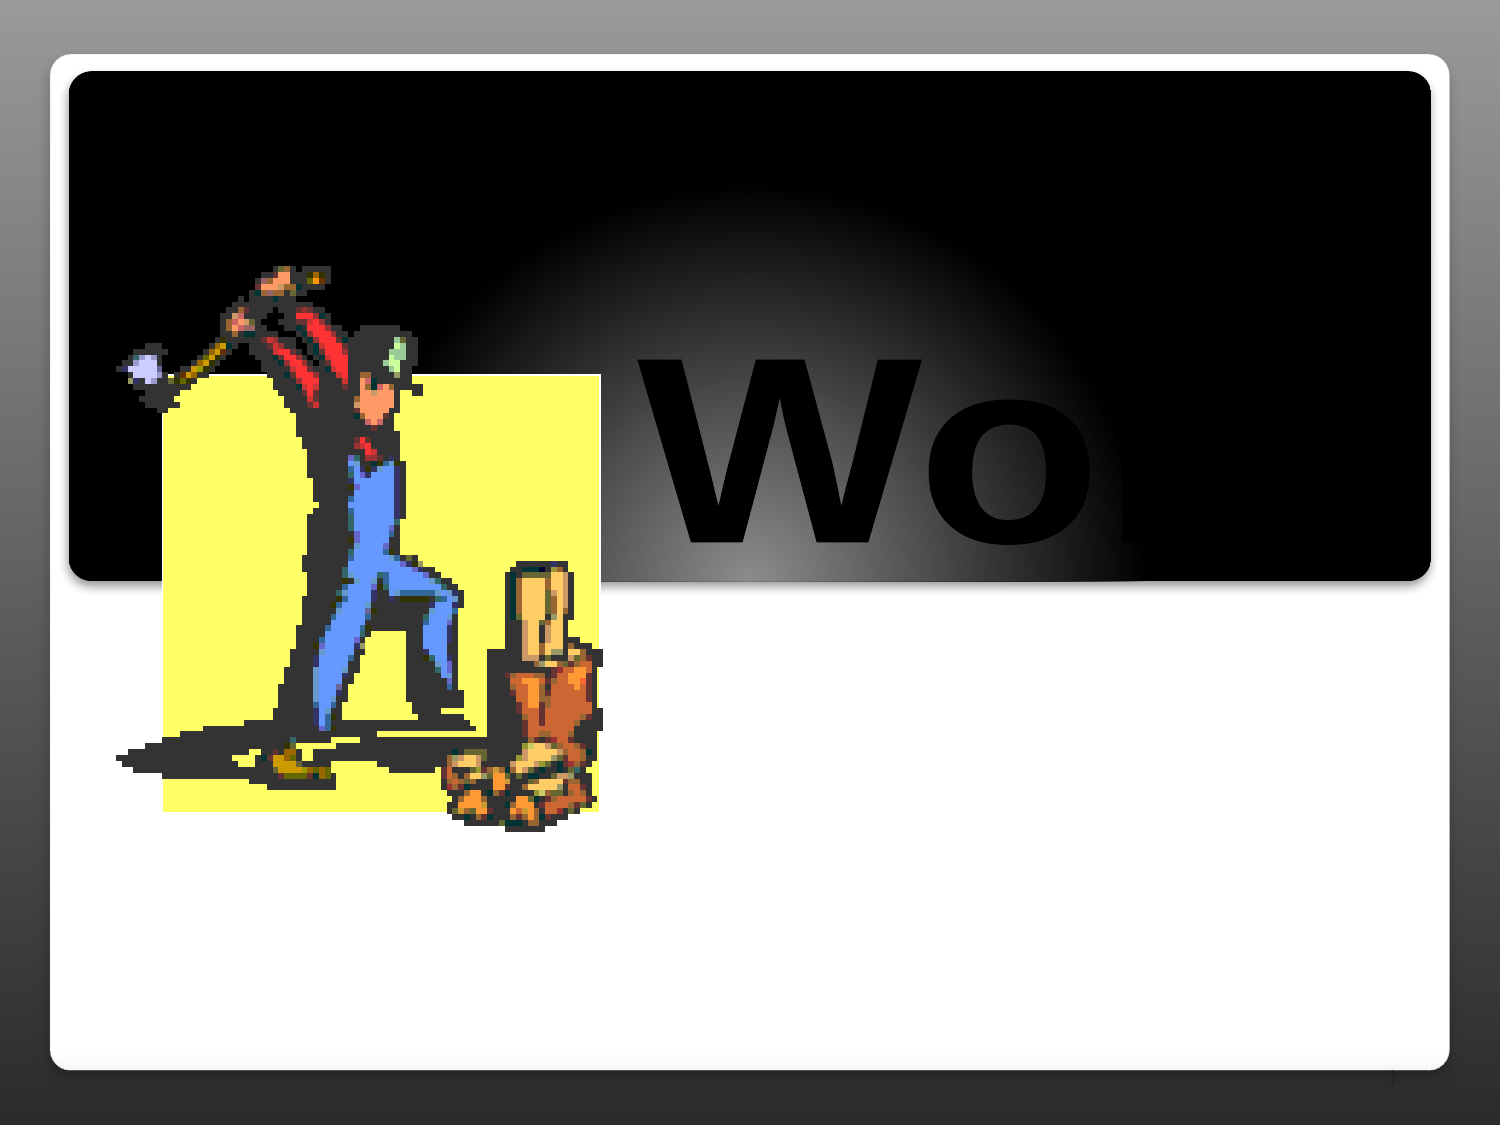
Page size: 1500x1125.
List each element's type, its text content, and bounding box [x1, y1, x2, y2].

text_box [725, 350, 1425, 675]
picture [99, 249, 650, 838]
slide_number 1 [1100, 1025, 1413, 1100]
